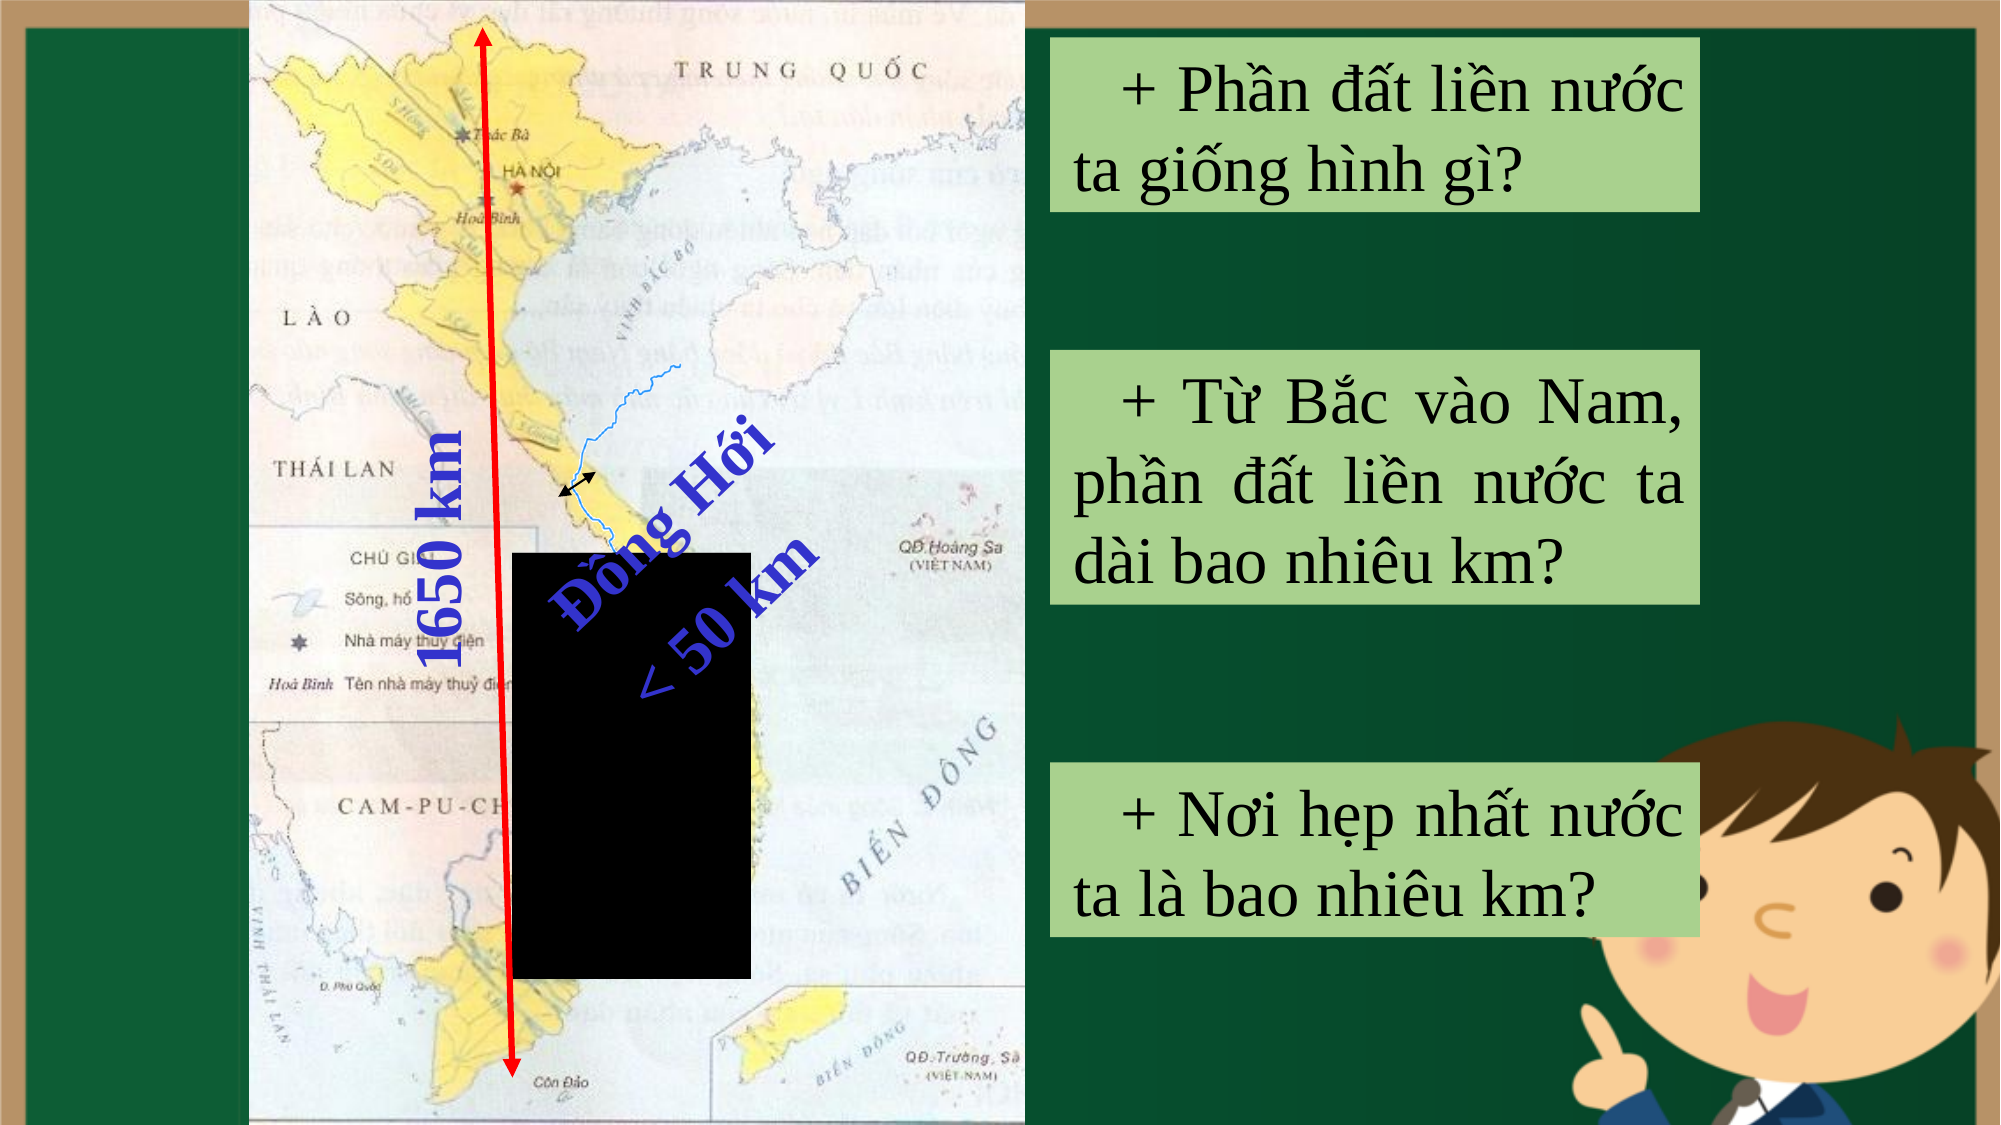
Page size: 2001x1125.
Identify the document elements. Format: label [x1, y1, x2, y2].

list [0, 0, 249, 1125]
picture [249, 0, 1025, 1125]
list [1025, 0, 2000, 1125]
